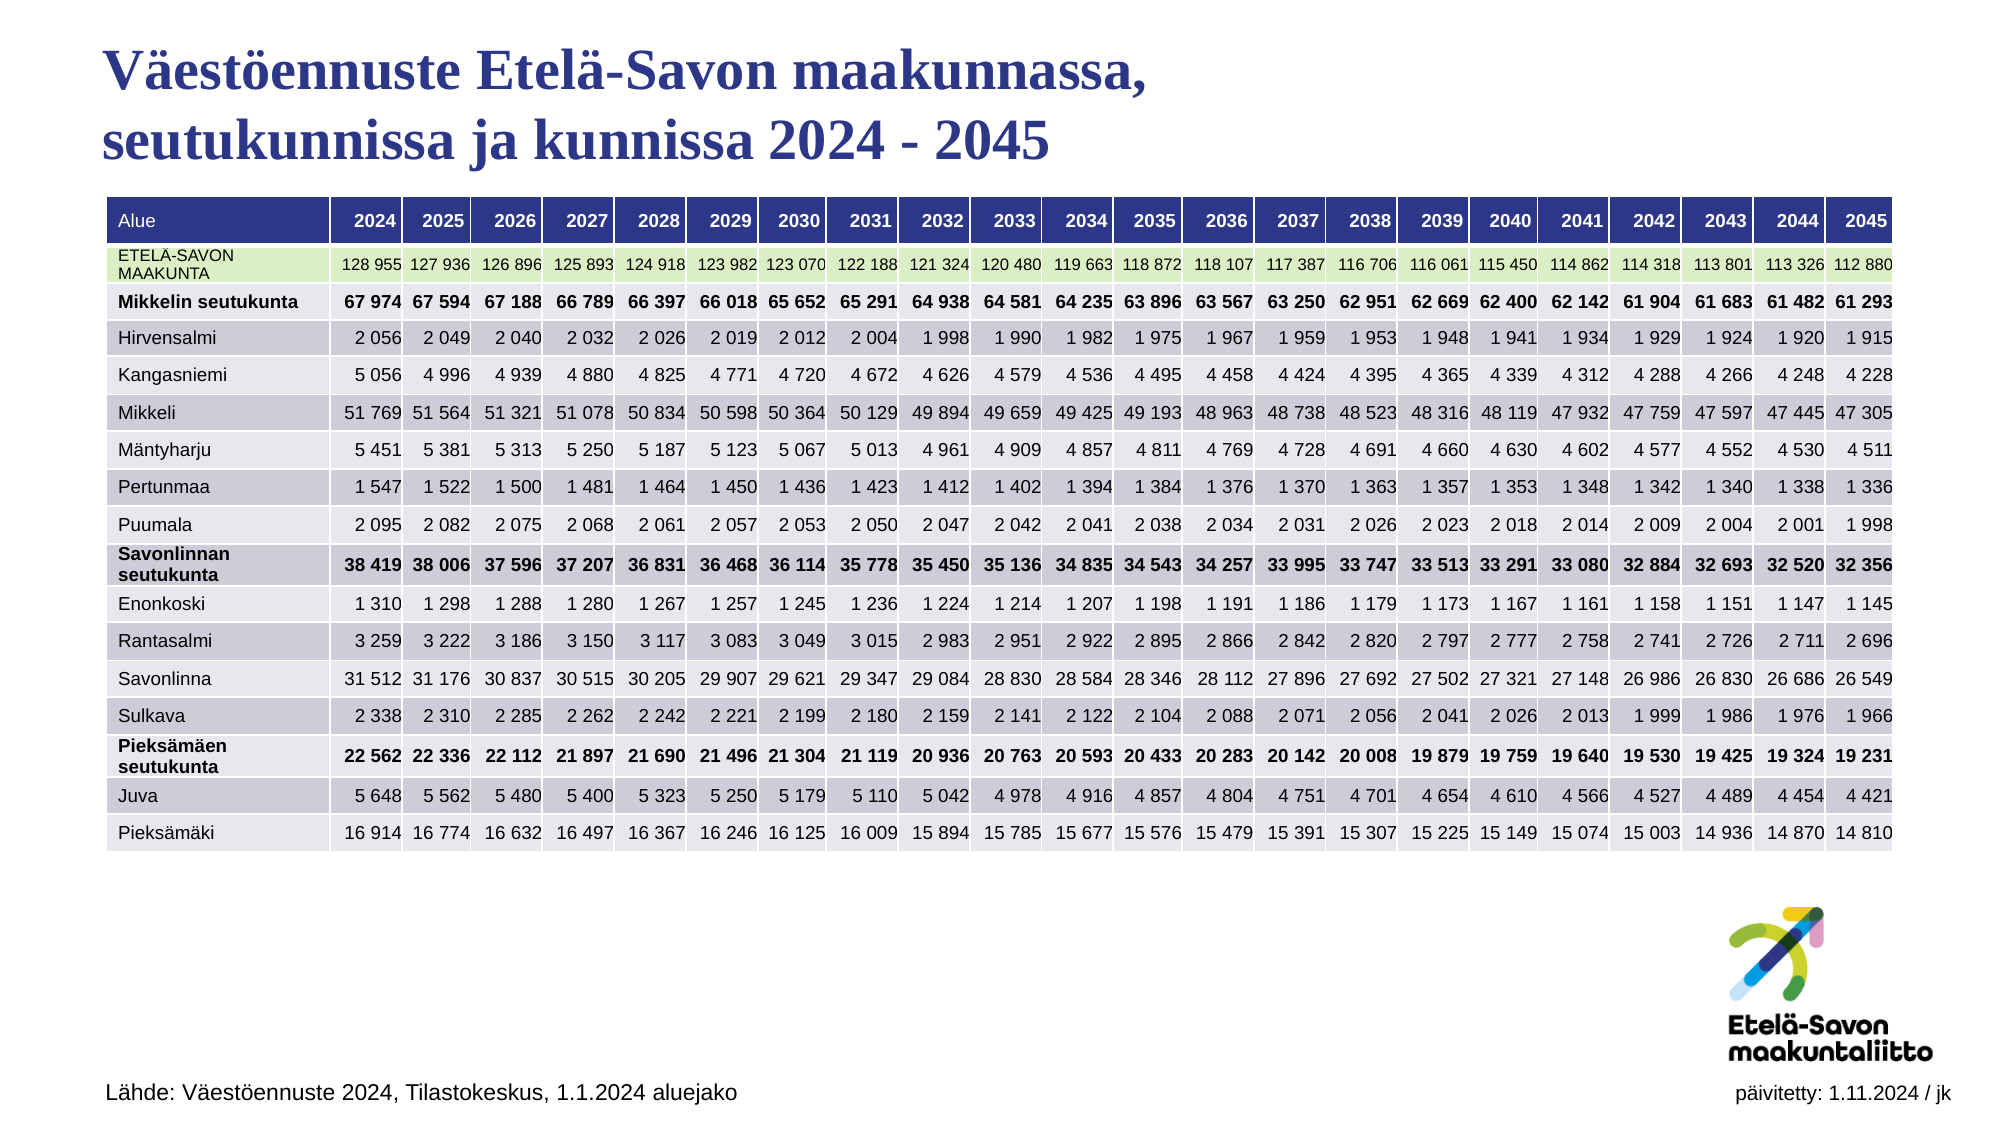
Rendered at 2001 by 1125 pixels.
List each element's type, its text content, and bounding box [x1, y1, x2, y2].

table_cell 1 353 [1470, 470, 1537, 505]
table_cell 4 654 [1398, 778, 1468, 813]
table_cell 21 897 [543, 736, 613, 776]
table_cell 1 481 [543, 470, 613, 505]
table_cell 19 640 [1538, 736, 1608, 776]
table_header 2027 [543, 197, 613, 243]
table_cell 2 032 [543, 321, 613, 355]
table_cell 119 663 [1042, 248, 1112, 282]
table_cell 4 365 [1398, 357, 1468, 394]
table_cell 21 690 [615, 736, 685, 776]
table_cell 30 205 [615, 661, 685, 696]
table_cell 4 825 [615, 357, 685, 394]
table_cell 1 967 [1183, 321, 1253, 355]
table_cell 2 122 [1042, 698, 1112, 734]
table_cell 2 741 [1610, 623, 1680, 660]
table_cell 125 893 [543, 248, 613, 282]
table_cell 2 056 [1326, 698, 1396, 734]
table_cell 1 147 [1754, 587, 1824, 621]
table_header 2045 [1826, 197, 1892, 243]
table_cell 120 480 [971, 248, 1041, 282]
table_cell 2 104 [1114, 698, 1181, 734]
table_cell 2 023 [1398, 507, 1468, 543]
table_cell 1 245 [759, 587, 825, 621]
table_cell 121 324 [899, 248, 969, 282]
table_cell 63 567 [1183, 284, 1253, 319]
table_cell 62 142 [1538, 284, 1608, 319]
table_cell 20 433 [1114, 736, 1181, 776]
table_cell 2 026 [1326, 507, 1396, 543]
table_cell 4 728 [1255, 432, 1325, 468]
table_cell 35 778 [827, 545, 897, 585]
table_cell 5 451 [331, 432, 401, 468]
table_cell 5 042 [899, 778, 969, 813]
table_cell 47 445 [1754, 395, 1824, 430]
table_cell 4 495 [1114, 357, 1181, 394]
table_cell Puumala [107, 507, 329, 543]
table_cell 2 262 [543, 698, 613, 734]
table_cell 5 013 [827, 432, 897, 468]
table_cell 4 312 [1538, 357, 1608, 394]
table_cell 4 339 [1470, 357, 1537, 394]
table_header 2028 [615, 197, 685, 243]
table_cell 33 080 [1538, 545, 1608, 585]
table_cell 1 920 [1754, 321, 1824, 355]
table_cell 1 998 [1826, 507, 1892, 543]
table_cell 19 530 [1610, 736, 1680, 776]
table_cell 1 370 [1255, 470, 1325, 505]
table_cell 5 323 [615, 778, 685, 813]
table_cell 48 119 [1470, 395, 1537, 430]
table_cell 36 114 [759, 545, 825, 585]
table_cell 2 053 [759, 507, 825, 543]
table_cell 2 004 [1682, 507, 1752, 543]
table_cell 5 480 [471, 778, 541, 813]
table_cell 4 288 [1610, 357, 1680, 394]
table_cell 1 423 [827, 470, 897, 505]
table_cell 31 512 [331, 661, 401, 696]
table_cell 66 397 [615, 284, 685, 319]
table_header 2031 [827, 197, 897, 243]
table_cell 27 896 [1255, 661, 1325, 696]
table_cell 32 356 [1826, 545, 1892, 585]
table_cell 1 267 [615, 587, 685, 621]
table_header 2024 [331, 197, 401, 243]
table_cell 29 621 [759, 661, 825, 696]
table_cell 16 774 [403, 815, 470, 851]
table_cell 51 321 [471, 395, 541, 430]
table_cell 2 726 [1682, 623, 1752, 660]
table_cell 118 872 [1114, 248, 1181, 282]
table_cell 15 677 [1042, 815, 1112, 851]
table_cell 1 999 [1610, 698, 1680, 734]
table_cell 2 141 [971, 698, 1041, 734]
table_cell 20 936 [899, 736, 969, 776]
table_cell 1 402 [971, 470, 1041, 505]
table_cell 122 188 [827, 248, 897, 282]
table_cell 123 070 [759, 248, 825, 282]
table_cell 2 026 [1470, 698, 1537, 734]
table_cell 37 207 [543, 545, 613, 585]
table_cell 47 932 [1538, 395, 1608, 430]
table_cell 1 207 [1042, 587, 1112, 621]
table_cell 1 975 [1114, 321, 1181, 355]
table_cell 2 895 [1114, 623, 1181, 660]
table_cell 48 738 [1255, 395, 1325, 430]
table_cell 64 581 [971, 284, 1041, 319]
table_cell Mäntyharju [107, 432, 329, 468]
table_cell 65 291 [827, 284, 897, 319]
table_cell 2 820 [1326, 623, 1396, 660]
table_cell 4 577 [1610, 432, 1680, 468]
table_cell 50 129 [827, 395, 897, 430]
table_cell 33 995 [1255, 545, 1325, 585]
table_cell 5 648 [331, 778, 401, 813]
table_cell 2 983 [899, 623, 969, 660]
table_cell 61 683 [1682, 284, 1752, 319]
table_header 2034 [1042, 197, 1112, 243]
table_cell 1 342 [1610, 470, 1680, 505]
table_cell 3 083 [687, 623, 757, 660]
table_cell 28 584 [1042, 661, 1112, 696]
table_cell 2 057 [687, 507, 757, 543]
table_cell 4 566 [1538, 778, 1608, 813]
table_cell 48 523 [1326, 395, 1396, 430]
table_cell 19 231 [1826, 736, 1892, 776]
table_cell 1 547 [331, 470, 401, 505]
table_cell 127 936 [403, 248, 470, 282]
table_cell 2 034 [1183, 507, 1253, 543]
table_cell 1 179 [1326, 587, 1396, 621]
table_cell 47 597 [1682, 395, 1752, 430]
table_cell 2 922 [1042, 623, 1112, 660]
table_cell 4 660 [1398, 432, 1468, 468]
table_cell 64 938 [899, 284, 969, 319]
table_cell 61 904 [1610, 284, 1680, 319]
table_cell 118 107 [1183, 248, 1253, 282]
table_cell 2 866 [1183, 623, 1253, 660]
table_cell 2 050 [827, 507, 897, 543]
table_cell 15 225 [1398, 815, 1468, 851]
table_cell 2 758 [1538, 623, 1608, 660]
table_cell 15 074 [1538, 815, 1608, 851]
table_cell 66 789 [543, 284, 613, 319]
table_cell 115 450 [1470, 248, 1537, 282]
table_cell 35 136 [971, 545, 1041, 585]
table_cell 114 318 [1610, 248, 1680, 282]
table_cell 1 340 [1682, 470, 1752, 505]
table_cell 4 454 [1754, 778, 1824, 813]
table_cell 1 376 [1183, 470, 1253, 505]
picture [1707, 907, 2000, 1125]
table_cell 2 797 [1398, 623, 1468, 660]
table_header 2035 [1114, 197, 1181, 243]
table_cell 2 004 [827, 321, 897, 355]
table_cell 4 720 [759, 357, 825, 394]
table_cell 4 769 [1183, 432, 1253, 468]
table_cell 31 176 [403, 661, 470, 696]
table_cell 2 012 [759, 321, 825, 355]
table_cell 3 259 [331, 623, 401, 660]
table_cell 15 576 [1114, 815, 1181, 851]
table_header 2041 [1538, 197, 1608, 243]
table_cell 1 336 [1826, 470, 1892, 505]
table_cell 4 630 [1470, 432, 1537, 468]
table_cell 29 347 [827, 661, 897, 696]
table_cell 2 095 [331, 507, 401, 543]
table_cell 1 191 [1183, 587, 1253, 621]
table_cell 126 896 [471, 248, 541, 282]
table_cell 51 564 [403, 395, 470, 430]
table_cell 4 916 [1042, 778, 1112, 813]
table_cell 2 159 [899, 698, 969, 734]
table_cell 1 990 [971, 321, 1041, 355]
table_cell 20 142 [1255, 736, 1325, 776]
table_cell 1 198 [1114, 587, 1181, 621]
table_cell 27 321 [1470, 661, 1537, 696]
table_cell 50 364 [759, 395, 825, 430]
table_cell 16 632 [471, 815, 541, 851]
text_box Lähde: Väestöennuste 2024, Tilastokeskus, 1.1.2024 aluejako päivitetty: 1.11.2024 / jk [90, 1070, 1981, 1118]
table_header 2038 [1326, 197, 1396, 243]
table_cell 34 835 [1042, 545, 1112, 585]
table_cell 47 759 [1610, 395, 1680, 430]
table_cell 29 907 [687, 661, 757, 696]
table_cell 1 941 [1470, 321, 1537, 355]
table_cell 1 959 [1255, 321, 1325, 355]
table_cell 1 151 [1682, 587, 1752, 621]
table_header 2032 [899, 197, 969, 243]
table_cell 4 511 [1826, 432, 1892, 468]
table_header 2037 [1255, 197, 1325, 243]
table_cell 20 008 [1326, 736, 1396, 776]
table_header 2039 [1398, 197, 1468, 243]
table_cell 14 870 [1754, 815, 1824, 851]
table_cell 4 939 [471, 357, 541, 394]
table_cell 33 747 [1326, 545, 1396, 585]
table_cell 36 468 [687, 545, 757, 585]
table_cell 2 041 [1398, 698, 1468, 734]
table_cell 32 520 [1754, 545, 1824, 585]
table_cell 16 914 [331, 815, 401, 851]
table_cell 4 996 [403, 357, 470, 394]
table_cell 2 041 [1042, 507, 1112, 543]
table_cell 113 326 [1754, 248, 1824, 282]
table_cell 3 186 [471, 623, 541, 660]
table_cell 2 056 [331, 321, 401, 355]
table_cell 28 830 [971, 661, 1041, 696]
table_cell 1 934 [1538, 321, 1608, 355]
table_cell 15 785 [971, 815, 1041, 851]
table_cell 1 412 [899, 470, 969, 505]
table_cell 2 040 [471, 321, 541, 355]
table_cell 2 009 [1610, 507, 1680, 543]
table_cell 20 593 [1042, 736, 1112, 776]
table_cell 1 998 [899, 321, 969, 355]
table_cell 61 293 [1826, 284, 1892, 319]
table_cell 1 288 [471, 587, 541, 621]
table_cell 47 305 [1826, 395, 1892, 430]
table_cell 5 250 [687, 778, 757, 813]
table_cell 22 562 [331, 736, 401, 776]
table_cell 4 602 [1538, 432, 1608, 468]
table_cell 2 047 [899, 507, 969, 543]
table_cell 2 001 [1754, 507, 1824, 543]
table_cell 1 357 [1398, 470, 1468, 505]
table_cell 38 419 [331, 545, 401, 585]
table_cell 16 367 [615, 815, 685, 851]
table_cell 67 188 [471, 284, 541, 319]
table_cell Hirvensalmi [107, 321, 329, 355]
table_cell 2 711 [1754, 623, 1824, 660]
table_cell 4 857 [1114, 778, 1181, 813]
table_cell 2 031 [1255, 507, 1325, 543]
table_cell Mikkeli [107, 395, 329, 430]
table_cell 37 596 [471, 545, 541, 585]
table_cell 1 236 [827, 587, 897, 621]
table_cell 1 464 [615, 470, 685, 505]
table_cell 48 316 [1398, 395, 1468, 430]
table_cell 48 963 [1183, 395, 1253, 430]
table_header 2025 [403, 197, 470, 243]
table_cell 2 013 [1538, 698, 1608, 734]
table_cell 1 186 [1255, 587, 1325, 621]
table_cell 2 068 [543, 507, 613, 543]
table_header Alue [107, 197, 329, 243]
table_cell 15 149 [1470, 815, 1537, 851]
table_cell ETELÄ-SAVON MAAKUNTA [107, 248, 329, 282]
table_header 2040 [1470, 197, 1537, 243]
table_cell 4 978 [971, 778, 1041, 813]
table_cell 4 579 [971, 357, 1041, 394]
table_cell 63 896 [1114, 284, 1181, 319]
table_cell 30 515 [543, 661, 613, 696]
table_cell 2 242 [615, 698, 685, 734]
table_cell 27 148 [1538, 661, 1608, 696]
table_cell 1 394 [1042, 470, 1112, 505]
table_cell 2 018 [1470, 507, 1537, 543]
table_cell 1 966 [1826, 698, 1892, 734]
table_cell 1 145 [1826, 587, 1892, 621]
table_cell 2 075 [471, 507, 541, 543]
table_cell 3 150 [543, 623, 613, 660]
table_cell 66 018 [687, 284, 757, 319]
table_cell 1 522 [403, 470, 470, 505]
table_cell 19 759 [1470, 736, 1537, 776]
table_cell Pieksämäen seutukunta [107, 736, 329, 776]
table_cell 123 982 [687, 248, 757, 282]
table_cell 5 400 [543, 778, 613, 813]
table_cell 62 951 [1326, 284, 1396, 319]
table_cell 30 837 [471, 661, 541, 696]
table_cell 4 961 [899, 432, 969, 468]
table_cell 2 285 [471, 698, 541, 734]
table_cell 16 246 [687, 815, 757, 851]
table_cell 20 763 [971, 736, 1041, 776]
table_cell 4 804 [1183, 778, 1253, 813]
table_cell 35 450 [899, 545, 969, 585]
table_header 2030 [759, 197, 825, 243]
table_cell Savonlinnan seutukunta [107, 545, 329, 585]
table_cell 2 338 [331, 698, 401, 734]
table_cell 62 669 [1398, 284, 1468, 319]
table_cell 1 348 [1538, 470, 1608, 505]
table_cell 15 894 [899, 815, 969, 851]
table_cell 50 598 [687, 395, 757, 430]
table_cell 1 363 [1326, 470, 1396, 505]
title Väestöennuste Etelä-Savon maakunnassa, seutukunnissa ja kunnissa 2024 - 2045 [102, 30, 1464, 179]
table_cell 67 594 [403, 284, 470, 319]
table_cell 3 117 [615, 623, 685, 660]
table_cell 2 061 [615, 507, 685, 543]
table_cell Kangasniemi [107, 357, 329, 394]
table_cell 32 693 [1682, 545, 1752, 585]
table_cell 20 283 [1183, 736, 1253, 776]
table_cell 4 536 [1042, 357, 1112, 394]
table_cell 5 123 [687, 432, 757, 468]
table_cell 64 235 [1042, 284, 1112, 319]
table_cell 19 324 [1754, 736, 1824, 776]
table_cell 63 250 [1255, 284, 1325, 319]
table_cell 4 811 [1114, 432, 1181, 468]
table_cell 4 880 [543, 357, 613, 394]
table_cell 1 338 [1754, 470, 1824, 505]
table_cell 22 112 [471, 736, 541, 776]
table_cell 4 771 [687, 357, 757, 394]
table_cell 5 562 [403, 778, 470, 813]
table_header 2033 [971, 197, 1041, 243]
table_cell 114 862 [1538, 248, 1608, 282]
table_cell 3 222 [403, 623, 470, 660]
table_cell 27 692 [1326, 661, 1396, 696]
table_cell 38 006 [403, 545, 470, 585]
table_cell 4 530 [1754, 432, 1824, 468]
table_cell 51 769 [331, 395, 401, 430]
table_cell 5 110 [827, 778, 897, 813]
table_cell 14 936 [1682, 815, 1752, 851]
table_cell 34 543 [1114, 545, 1181, 585]
table_cell 19 879 [1398, 736, 1468, 776]
table_cell 128 955 [331, 248, 401, 282]
table_cell 2 019 [687, 321, 757, 355]
table_cell 16 497 [543, 815, 613, 851]
table_cell 1 310 [331, 587, 401, 621]
table_cell 3 015 [827, 623, 897, 660]
table_cell 4 527 [1610, 778, 1680, 813]
table_cell 4 691 [1326, 432, 1396, 468]
table_cell 50 834 [615, 395, 685, 430]
table_cell 2 049 [403, 321, 470, 355]
table_cell 15 003 [1610, 815, 1680, 851]
table_cell 36 831 [615, 545, 685, 585]
table_cell 4 421 [1826, 778, 1892, 813]
table_header 2026 [471, 197, 541, 243]
table_cell 22 336 [403, 736, 470, 776]
table_cell 1 436 [759, 470, 825, 505]
table_cell 15 479 [1183, 815, 1253, 851]
table_cell 1 450 [687, 470, 757, 505]
table_cell 26 986 [1610, 661, 1680, 696]
table_cell 4 266 [1682, 357, 1752, 394]
table_cell 33 291 [1470, 545, 1537, 585]
table_cell 1 257 [687, 587, 757, 621]
table_cell 3 049 [759, 623, 825, 660]
table_cell 4 701 [1326, 778, 1396, 813]
table_cell 2 199 [759, 698, 825, 734]
table_cell 4 458 [1183, 357, 1253, 394]
table_cell 26 830 [1682, 661, 1752, 696]
table_cell 2 951 [971, 623, 1041, 660]
table_cell 116 706 [1326, 248, 1396, 282]
table_cell 1 298 [403, 587, 470, 621]
table_cell Rantasalmi [107, 623, 329, 660]
table_cell 16 009 [827, 815, 897, 851]
table_cell 21 304 [759, 736, 825, 776]
table_cell 65 652 [759, 284, 825, 319]
table_cell 1 500 [471, 470, 541, 505]
table_cell 33 513 [1398, 545, 1468, 585]
table_cell 1 953 [1326, 321, 1396, 355]
table_cell 1 158 [1610, 587, 1680, 621]
table_cell Juva [107, 778, 329, 813]
table_cell 1 214 [971, 587, 1041, 621]
table_cell 5 067 [759, 432, 825, 468]
table_cell 2 310 [403, 698, 470, 734]
table_cell Pertunmaa [107, 470, 329, 505]
table_header 2036 [1183, 197, 1253, 243]
table_cell 124 918 [615, 248, 685, 282]
table_cell 1 986 [1682, 698, 1752, 734]
table_header 2044 [1754, 197, 1824, 243]
table_cell 5 179 [759, 778, 825, 813]
table_cell 28 112 [1183, 661, 1253, 696]
table_cell 116 061 [1398, 248, 1468, 282]
table_cell 5 250 [543, 432, 613, 468]
table_cell 1 161 [1538, 587, 1608, 621]
table_cell 4 909 [971, 432, 1041, 468]
table_cell 4 552 [1682, 432, 1752, 468]
table_cell 5 187 [615, 432, 685, 468]
table_cell 1 173 [1398, 587, 1468, 621]
table_cell 2 842 [1255, 623, 1325, 660]
table_cell 32 884 [1610, 545, 1680, 585]
table_cell 15 307 [1326, 815, 1396, 851]
table_cell 28 346 [1114, 661, 1181, 696]
table_header 2029 [687, 197, 757, 243]
table_cell 29 084 [899, 661, 969, 696]
table_cell 21 496 [687, 736, 757, 776]
table_cell 5 381 [403, 432, 470, 468]
table_cell 1 982 [1042, 321, 1112, 355]
table_cell 27 502 [1398, 661, 1468, 696]
table_cell 1 924 [1682, 321, 1752, 355]
table_cell 2 038 [1114, 507, 1181, 543]
table_cell 113 801 [1682, 248, 1752, 282]
table_cell 4 626 [899, 357, 969, 394]
table_cell 4 857 [1042, 432, 1112, 468]
table_cell 5 313 [471, 432, 541, 468]
table_cell 49 425 [1042, 395, 1112, 430]
table_cell 2 026 [615, 321, 685, 355]
table_cell 1 280 [543, 587, 613, 621]
table_cell 4 395 [1326, 357, 1396, 394]
table_cell 2 777 [1470, 623, 1537, 660]
table_cell 4 424 [1255, 357, 1325, 394]
table_cell 1 167 [1470, 587, 1537, 621]
table_cell 67 974 [331, 284, 401, 319]
table_cell 2 221 [687, 698, 757, 734]
table_cell 4 751 [1255, 778, 1325, 813]
table_cell 34 257 [1183, 545, 1253, 585]
table_cell 51 078 [543, 395, 613, 430]
table_cell 1 948 [1398, 321, 1468, 355]
table_cell 5 056 [331, 357, 401, 394]
table_cell Mikkelin seutukunta [107, 284, 329, 319]
table_cell 4 610 [1470, 778, 1537, 813]
table_cell 2 082 [403, 507, 470, 543]
table_cell Savonlinna [107, 661, 329, 696]
table_cell 4 228 [1826, 357, 1892, 394]
table_cell Pieksämäki [107, 815, 329, 851]
table_cell 4 672 [827, 357, 897, 394]
table_cell 49 894 [899, 395, 969, 430]
table_cell 1 976 [1754, 698, 1824, 734]
table_cell 49 659 [971, 395, 1041, 430]
table_cell Sulkava [107, 698, 329, 734]
table_header 2042 [1610, 197, 1680, 243]
table_cell 26 686 [1754, 661, 1824, 696]
table_cell 2 180 [827, 698, 897, 734]
table_cell 2 042 [971, 507, 1041, 543]
table_cell 1 384 [1114, 470, 1181, 505]
table_cell Enonkoski [107, 587, 329, 621]
table_cell 4 489 [1682, 778, 1752, 813]
table_cell 2 696 [1826, 623, 1892, 660]
table_cell 62 400 [1470, 284, 1537, 319]
table_cell 14 810 [1826, 815, 1892, 851]
table_cell 112 880 [1826, 248, 1892, 282]
table_cell 2 088 [1183, 698, 1253, 734]
table_header 2043 [1682, 197, 1752, 243]
table_cell 1 915 [1826, 321, 1892, 355]
table_cell 117 387 [1255, 248, 1325, 282]
table_cell 16 125 [759, 815, 825, 851]
table_cell 4 248 [1754, 357, 1824, 394]
table_cell 49 193 [1114, 395, 1181, 430]
table_cell 1 224 [899, 587, 969, 621]
table_cell 26 549 [1826, 661, 1892, 696]
table_cell 19 425 [1682, 736, 1752, 776]
table_cell 21 119 [827, 736, 897, 776]
table_cell 61 482 [1754, 284, 1824, 319]
table_cell 2 071 [1255, 698, 1325, 734]
table_cell 1 929 [1610, 321, 1680, 355]
table_cell 15 391 [1255, 815, 1325, 851]
table_cell 2 014 [1538, 507, 1608, 543]
